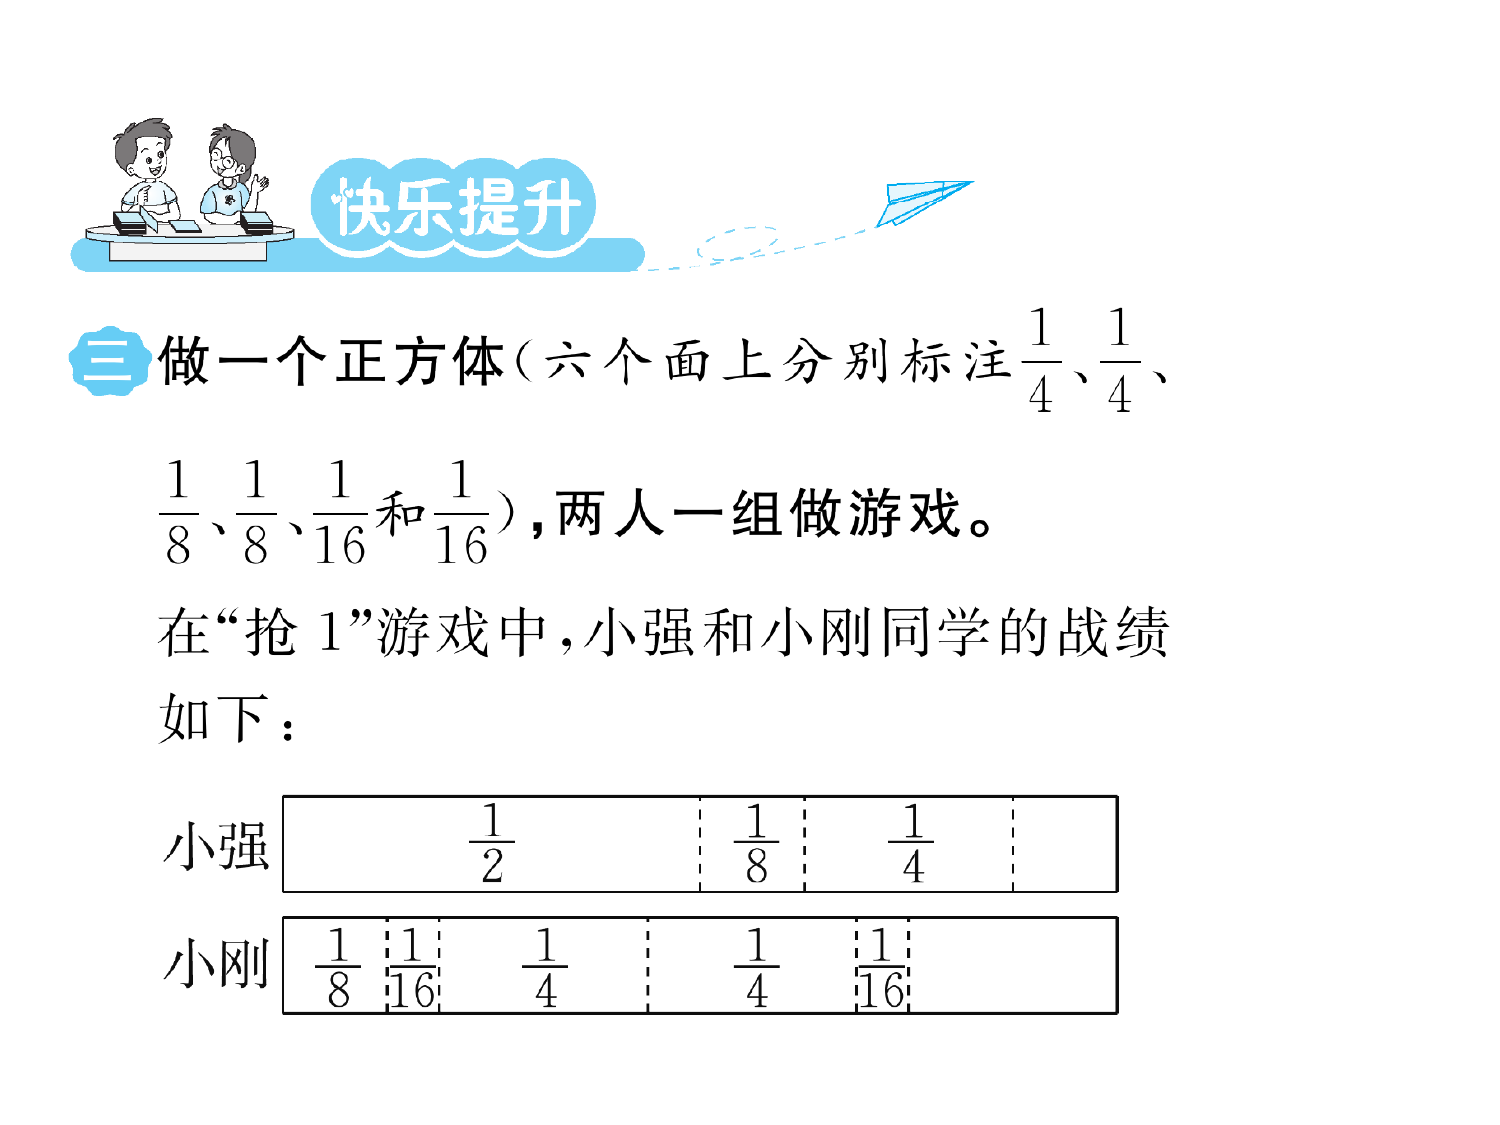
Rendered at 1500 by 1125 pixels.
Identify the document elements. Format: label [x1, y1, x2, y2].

picture [64, 89, 1203, 1035]
